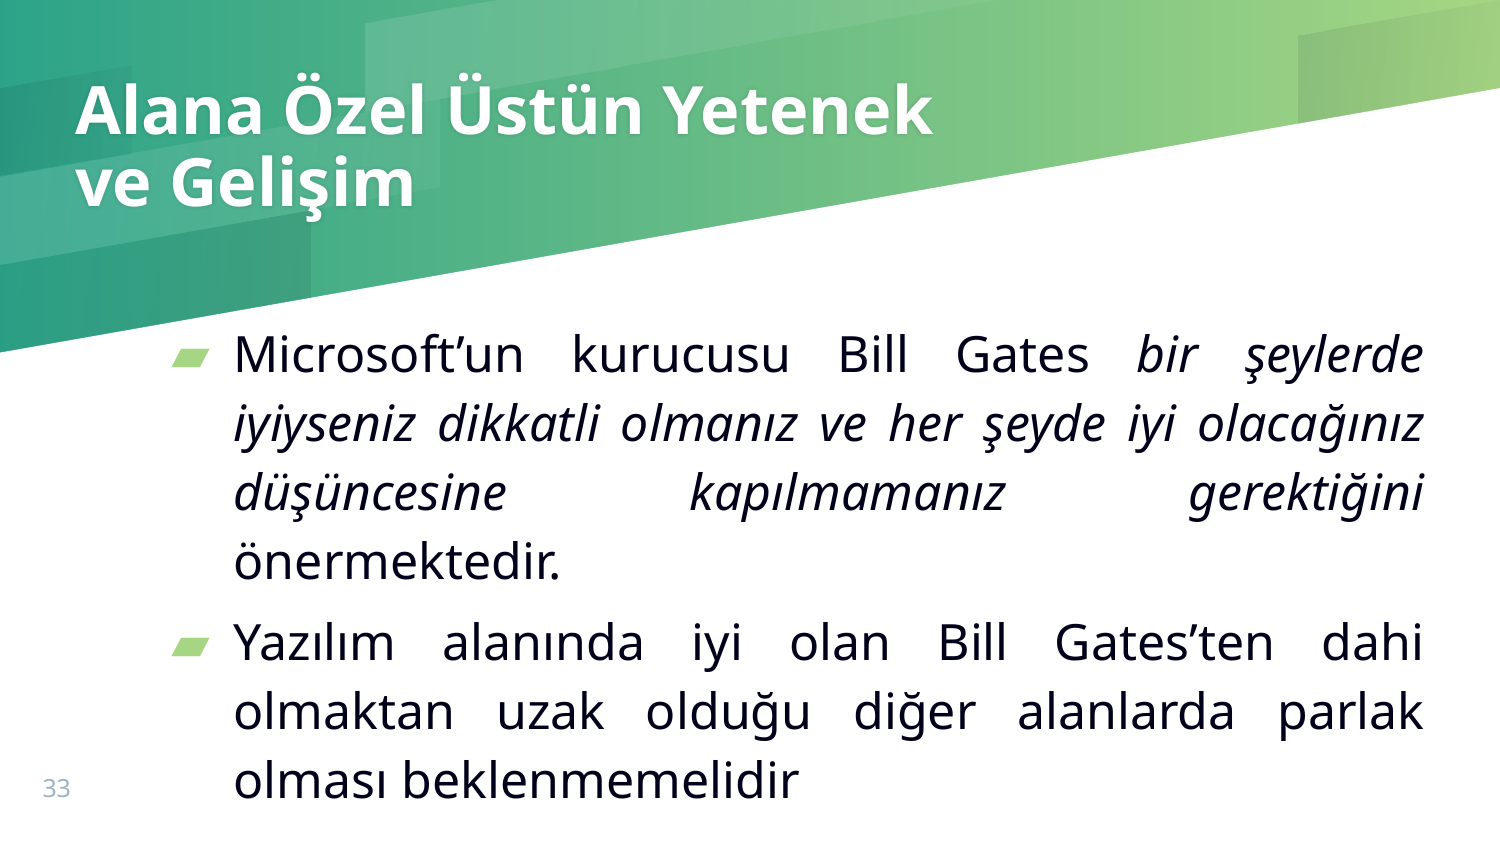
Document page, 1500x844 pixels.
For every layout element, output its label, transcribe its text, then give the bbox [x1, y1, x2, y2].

title Alana Özel Üstün Yetenek ve Gelişim [75, 0, 975, 298]
slide_number 33 [42, 766, 122, 807]
list Microsoft’un kurucusu Bill Gates bir şeylerde iyiyseniz dikkatli olmanız ve her şeyde iyi olacağınız düşüncesine kapılmamanız gerektiğini önermektedir. Yazılım alanında iyi olan Bill Gates’ten dahi olmaktan uzak olduğu diğer alanlarda parlak olması beklenmemelidir [158, 313, 1425, 767]
